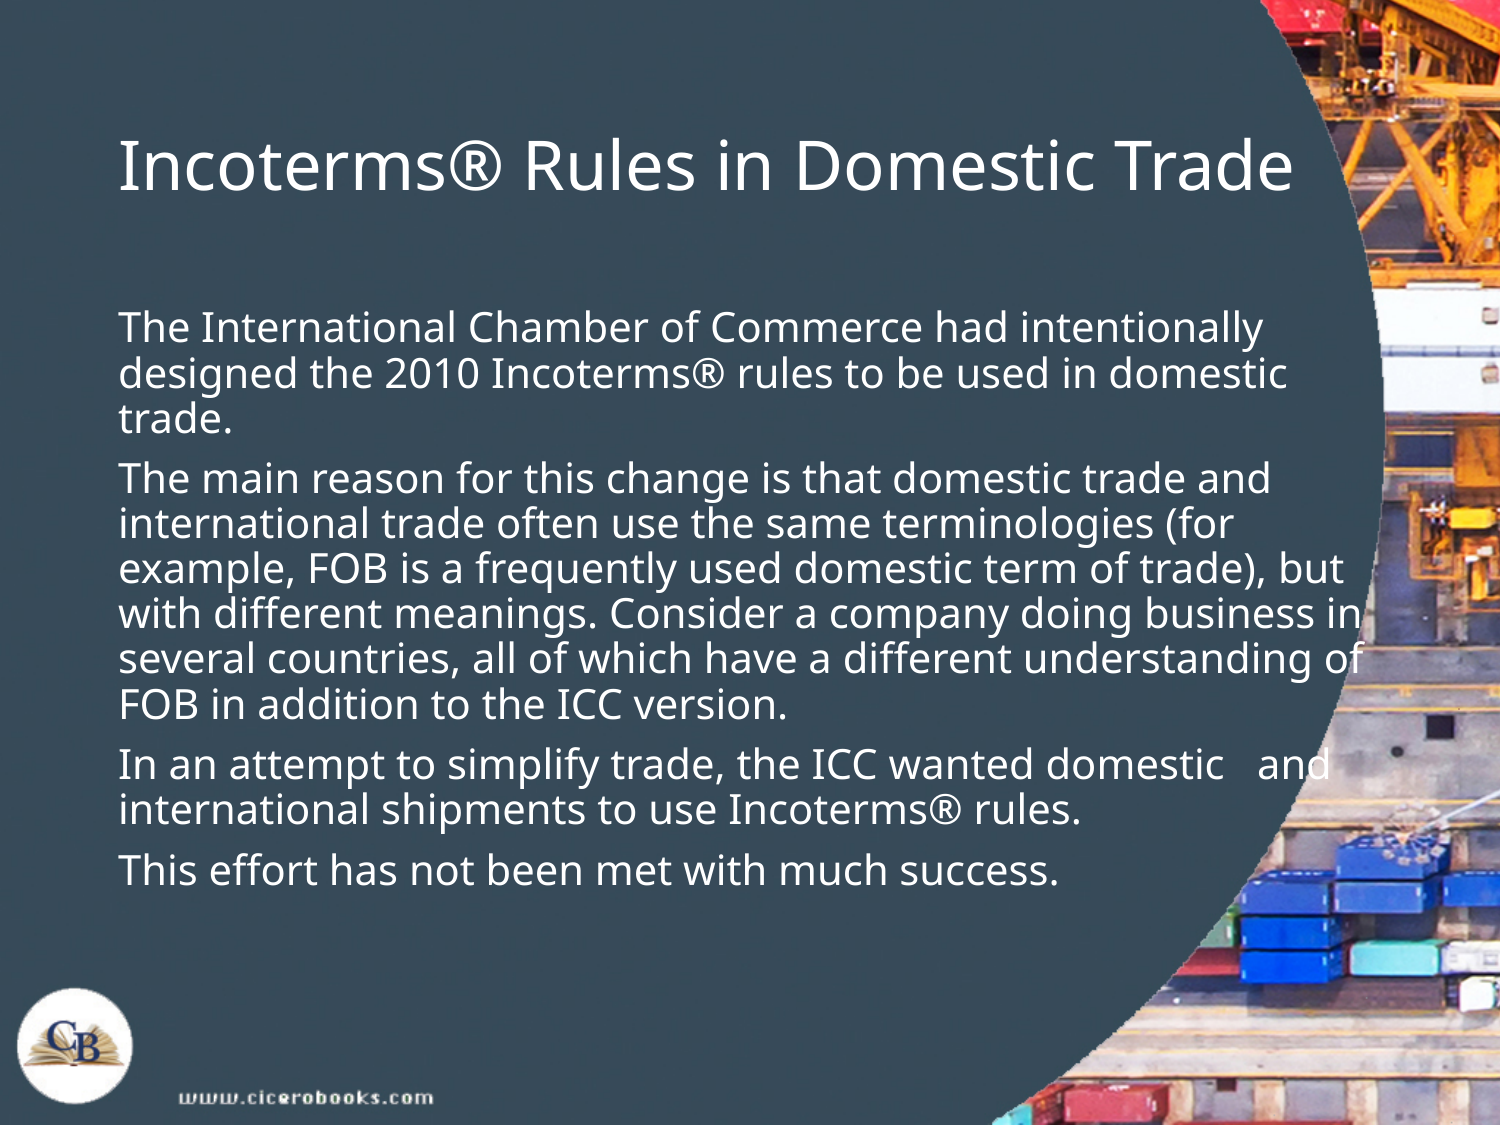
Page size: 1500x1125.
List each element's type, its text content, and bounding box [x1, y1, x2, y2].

picture [0, 0, 1500, 1125]
list The International Chamber of Commerce had intentionally designed the 2010 Incoterms® rules to be used in domestic trade. The main reason for this change is that domestic trade and international trade often use the same terminologies (for example, FOB is a frequently used domestic term of trade), but with different meanings. Consider a company doing business in several countries, all of which have a different understanding of FOB in addition to the ICC version. In an attempt to simplify trade, the ICC wanted domestic and international shipments to use Incoterms® rules. This effort has not been met with much success. [103, 299, 1397, 1014]
title Incoterms® Rules in Domestic Trade [103, 59, 1397, 278]
